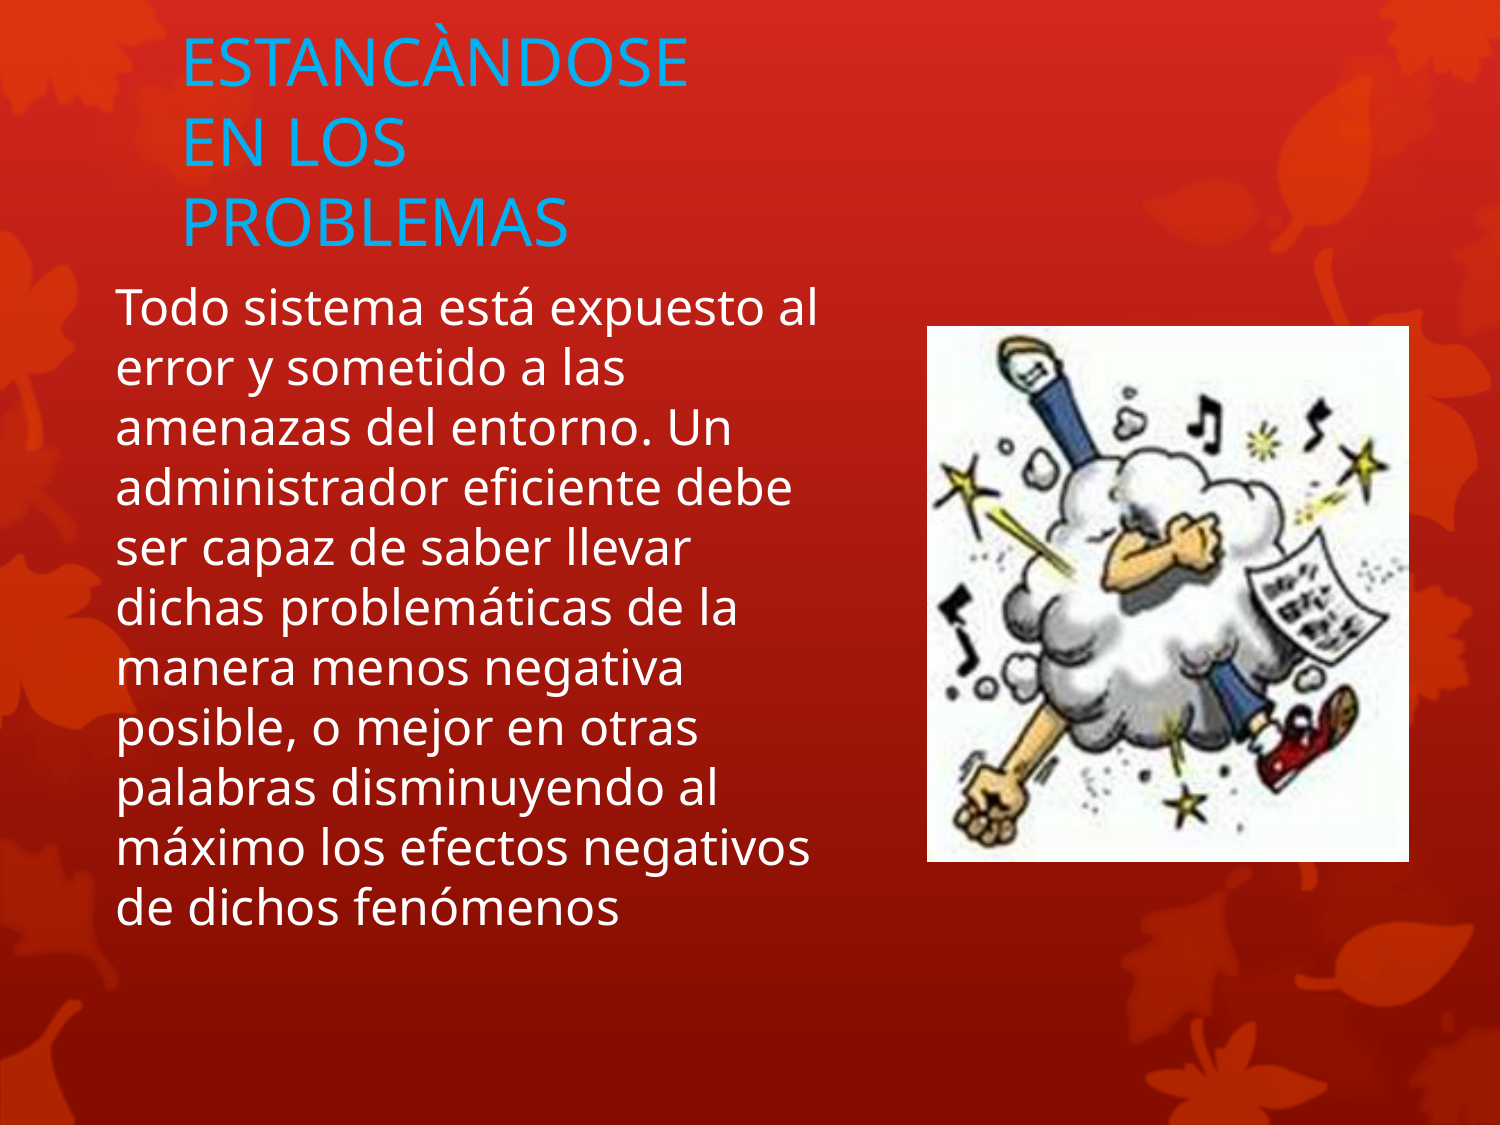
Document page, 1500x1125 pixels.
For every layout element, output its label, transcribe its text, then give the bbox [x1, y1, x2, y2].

title ESTANCÀNDOSE EN LOS PROBLEMAS [165, 73, 762, 267]
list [926, 325, 1409, 863]
list Todo sistema está expuesto al error y sometido a las amenazas del entorno. Un administrador eficiente debe ser capaz de saber llevar dichas problemáticas de la manera menos negativa posible, o mejor en otras palabras disminuyendo al máximo los efectos negativos de dichos fenómenos [100, 267, 857, 962]
